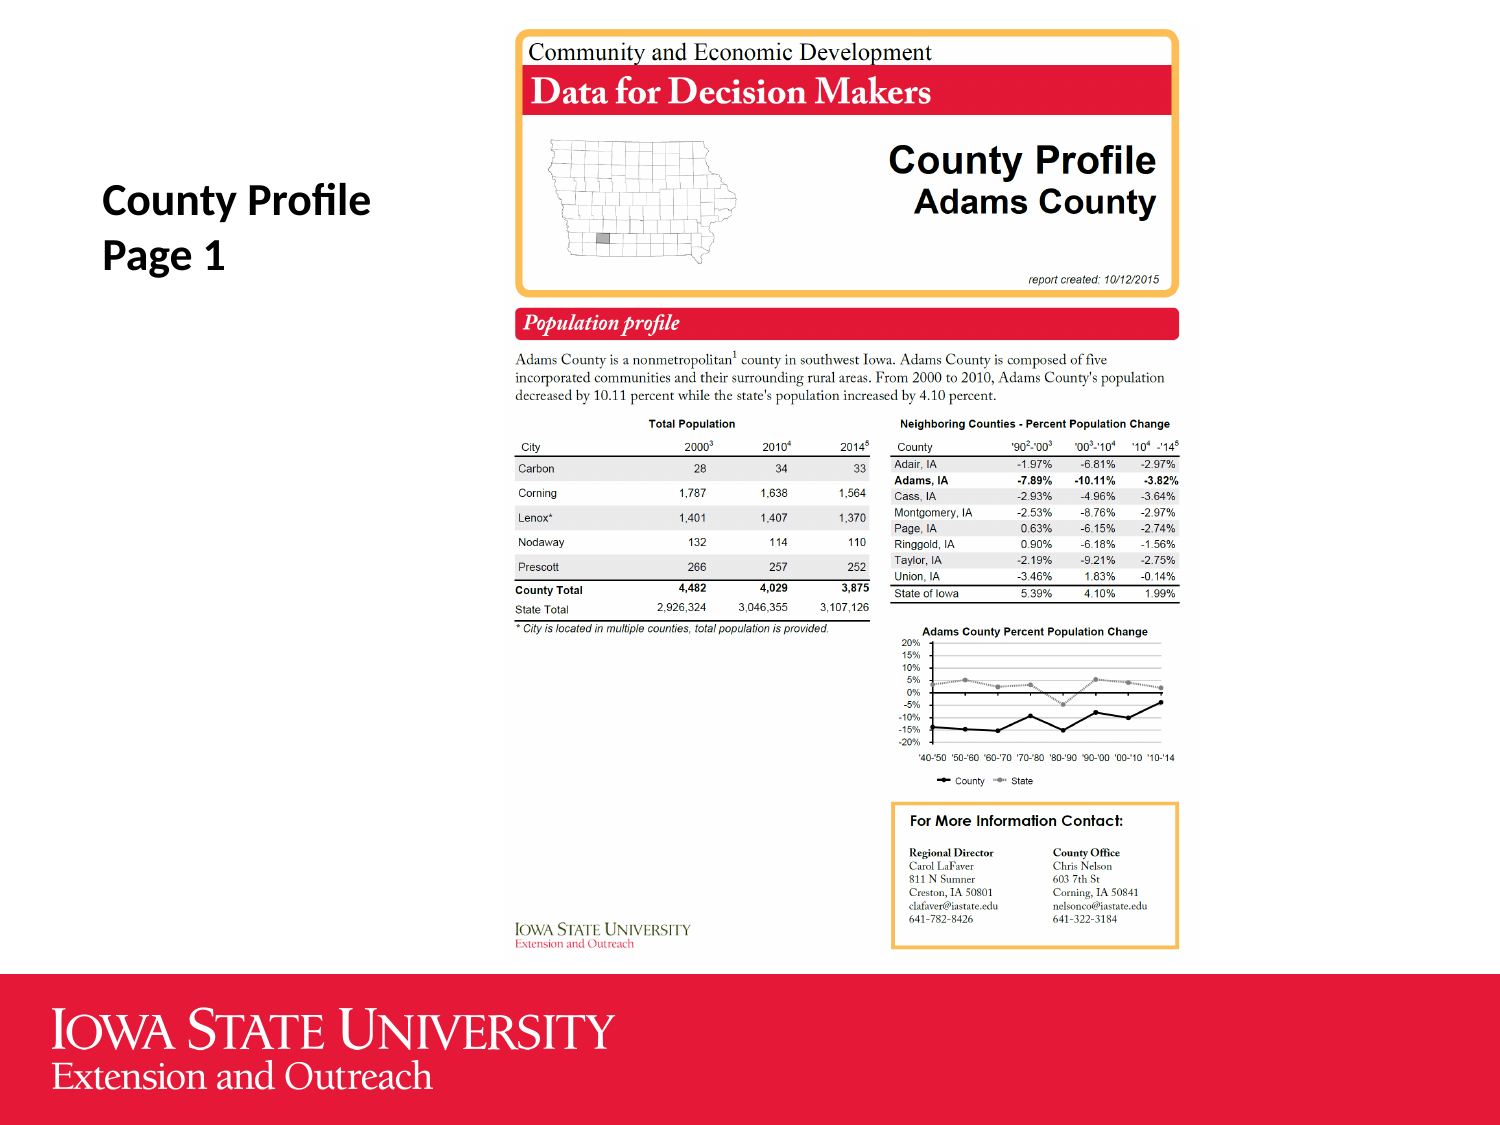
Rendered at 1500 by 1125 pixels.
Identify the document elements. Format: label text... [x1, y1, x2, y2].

picture [0, 974, 1500, 1125]
text_box County Profile Page 1 [87, 162, 413, 288]
picture [499, 20, 1201, 959]
